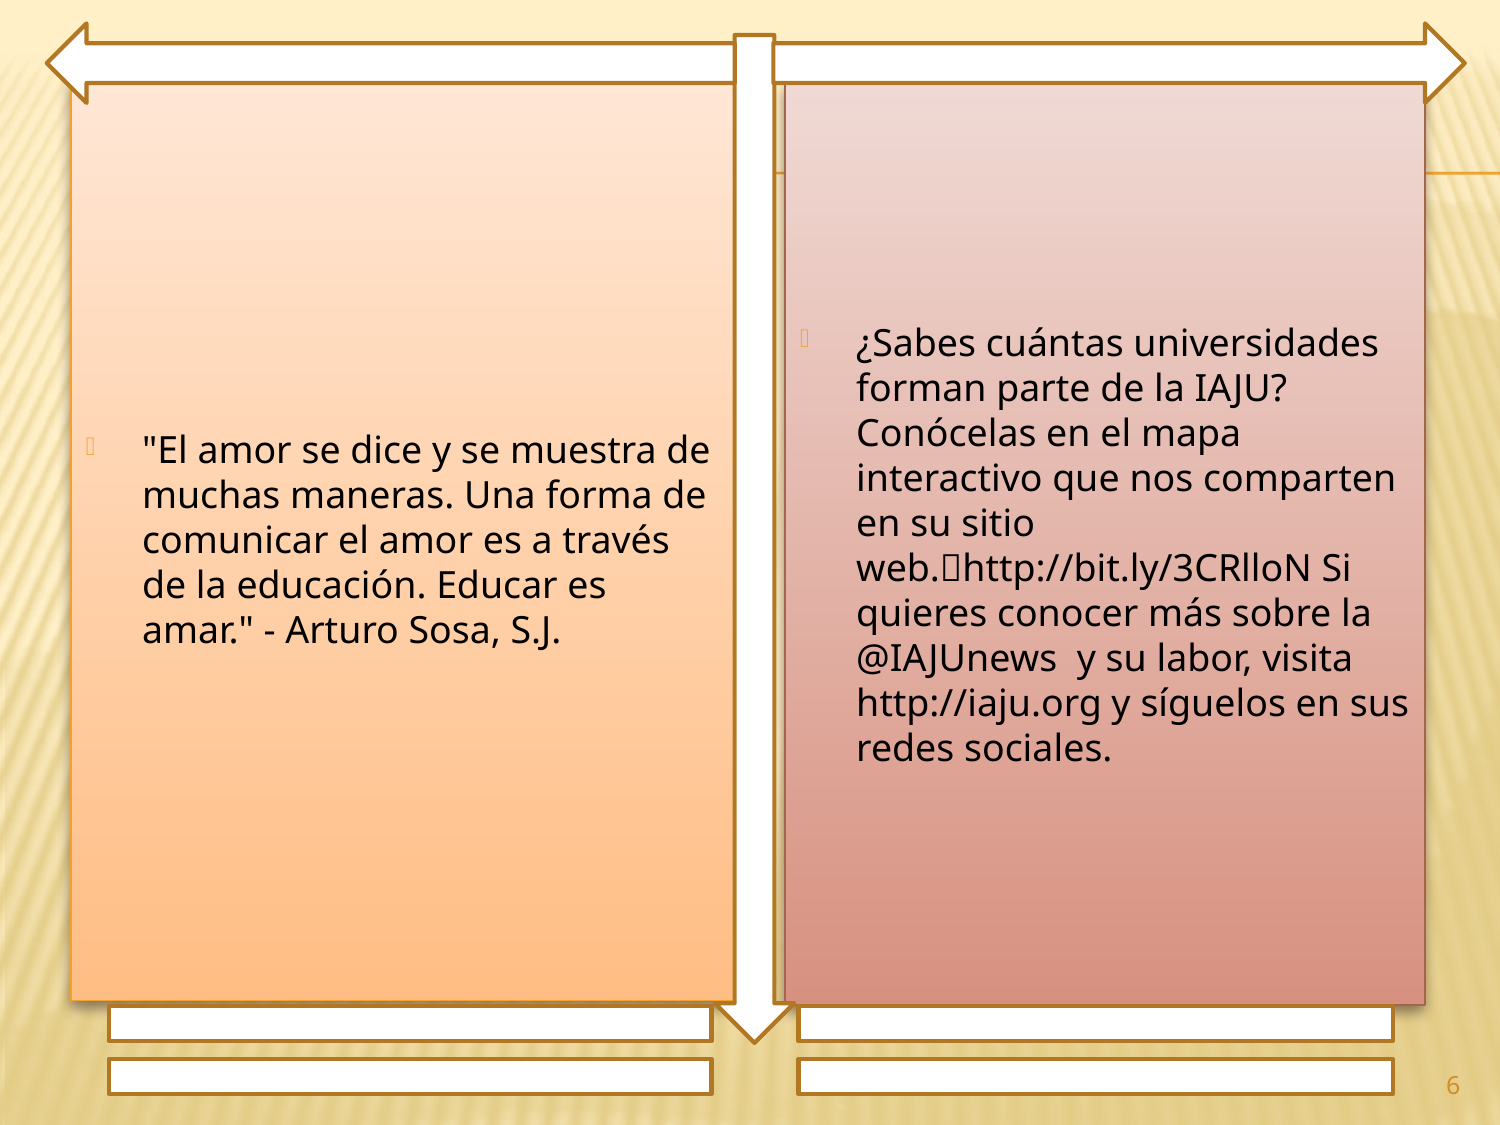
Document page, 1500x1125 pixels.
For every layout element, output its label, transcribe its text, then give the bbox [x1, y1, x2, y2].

list "El amor se dice y se muestra de muchas maneras. Una forma de comunicar el amor es a través de la educación. Educar es amar." - Arturo Sosa, S.J. [70, 86, 732, 1001]
text_box [107, 1057, 714, 1096]
slide_number 6 [1350, 1062, 1475, 1103]
list ¿Sabes cuántas universidades forman parte de la IAJU? Conócelas en el mapa interactivo que nos comparten en su sitio web.🔗http://bit.ly/3CRlloN Si quieres conocer más sobre la @IAJUnews y su labor, visita http://iaju.org y síguelos en sus redes sociales. [784, 86, 1426, 1006]
text_box [796, 1057, 1395, 1096]
text_box [771, 21, 1467, 105]
text_box [796, 1004, 1395, 1043]
text_box [712, 32, 797, 1046]
text_box [107, 1004, 714, 1043]
text_box [44, 21, 737, 105]
